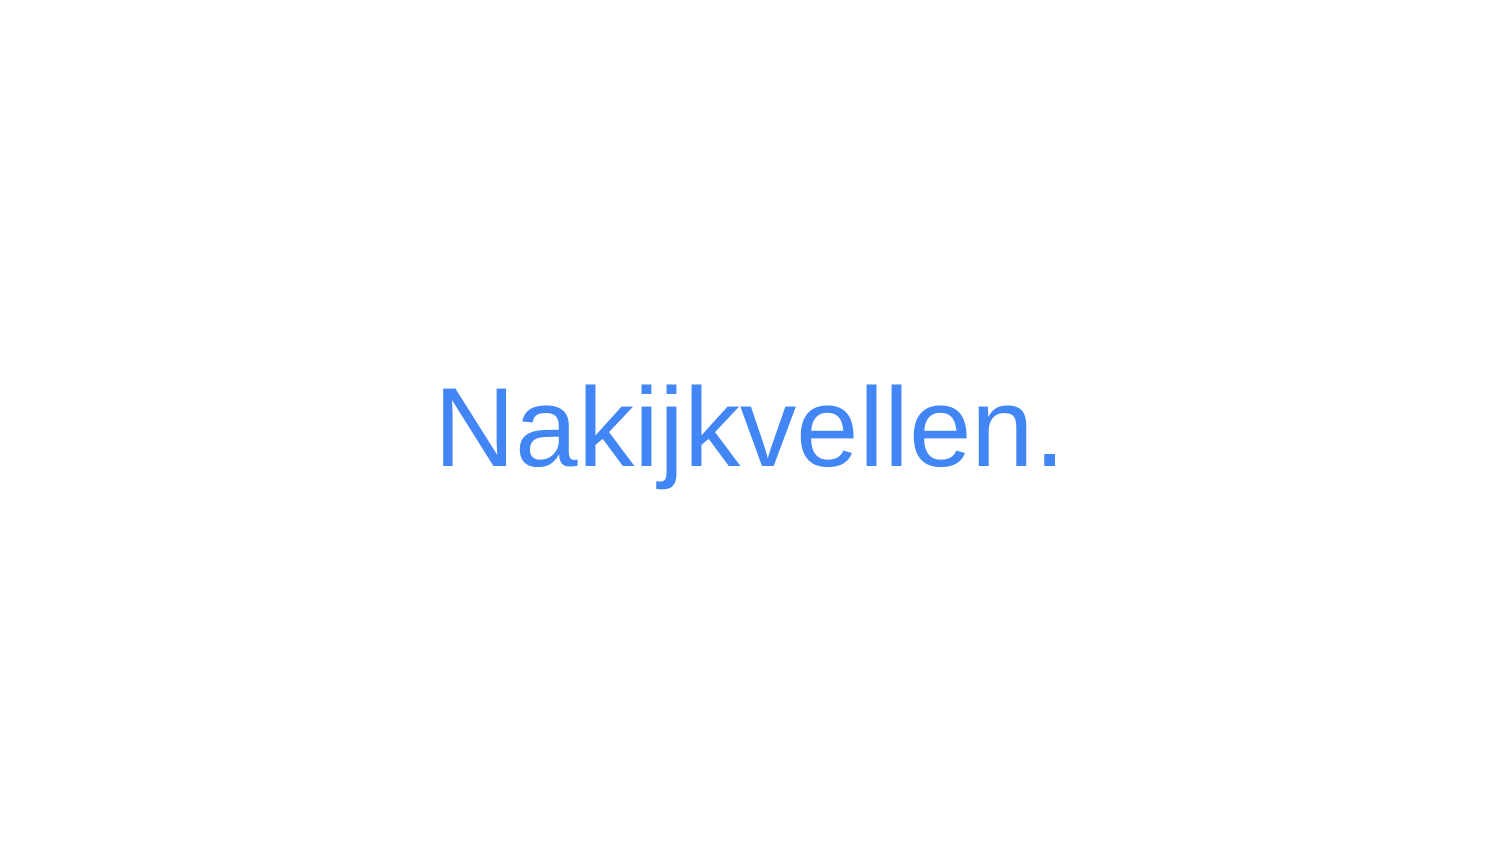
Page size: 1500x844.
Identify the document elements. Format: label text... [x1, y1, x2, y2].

text_box Nakijkvellen. [419, 346, 1081, 497]
